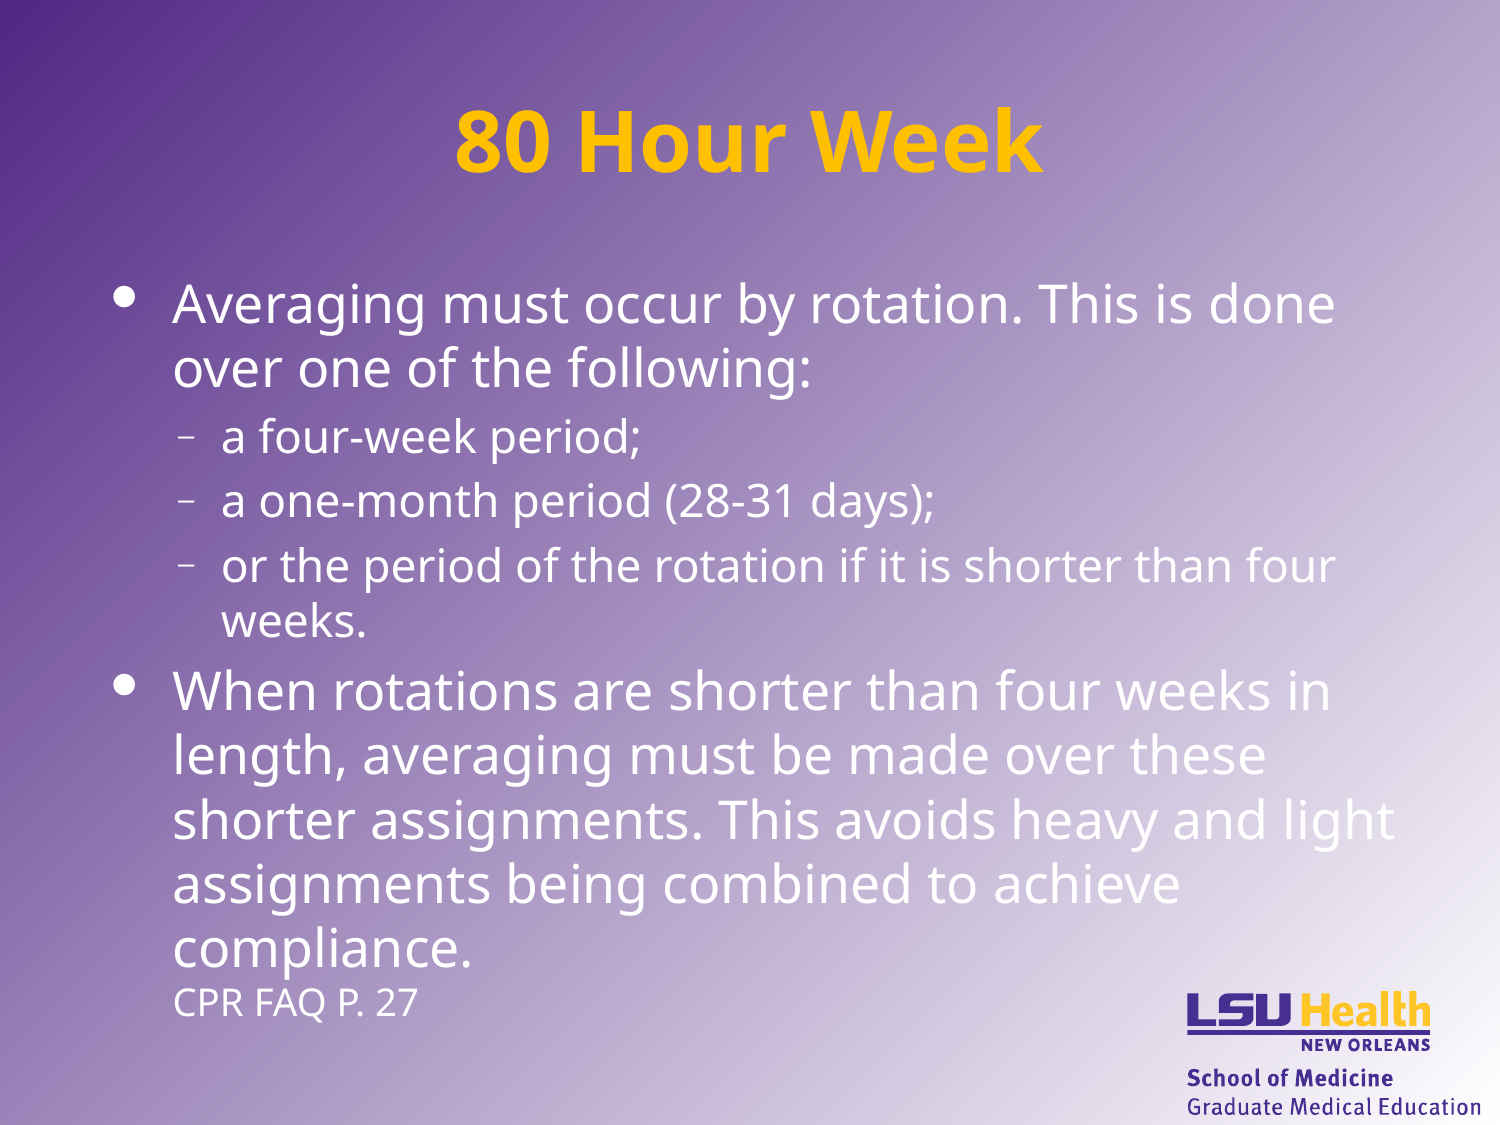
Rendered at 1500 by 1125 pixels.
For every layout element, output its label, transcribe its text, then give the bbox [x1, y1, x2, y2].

list Averaging must occur by rotation. This is done over one of the following: a four-week period; a one-month period (28-31 days); or the period of the rotation if it is shorter than four weeks. When rotations are shorter than four weeks in length, averaging must be made over these shorter assignments. This avoids heavy and light assignments being combined to achieve compliance. CPR FAQ P. 27 [75, 262, 1425, 1035]
title 80 Hour Week [75, 45, 1425, 233]
